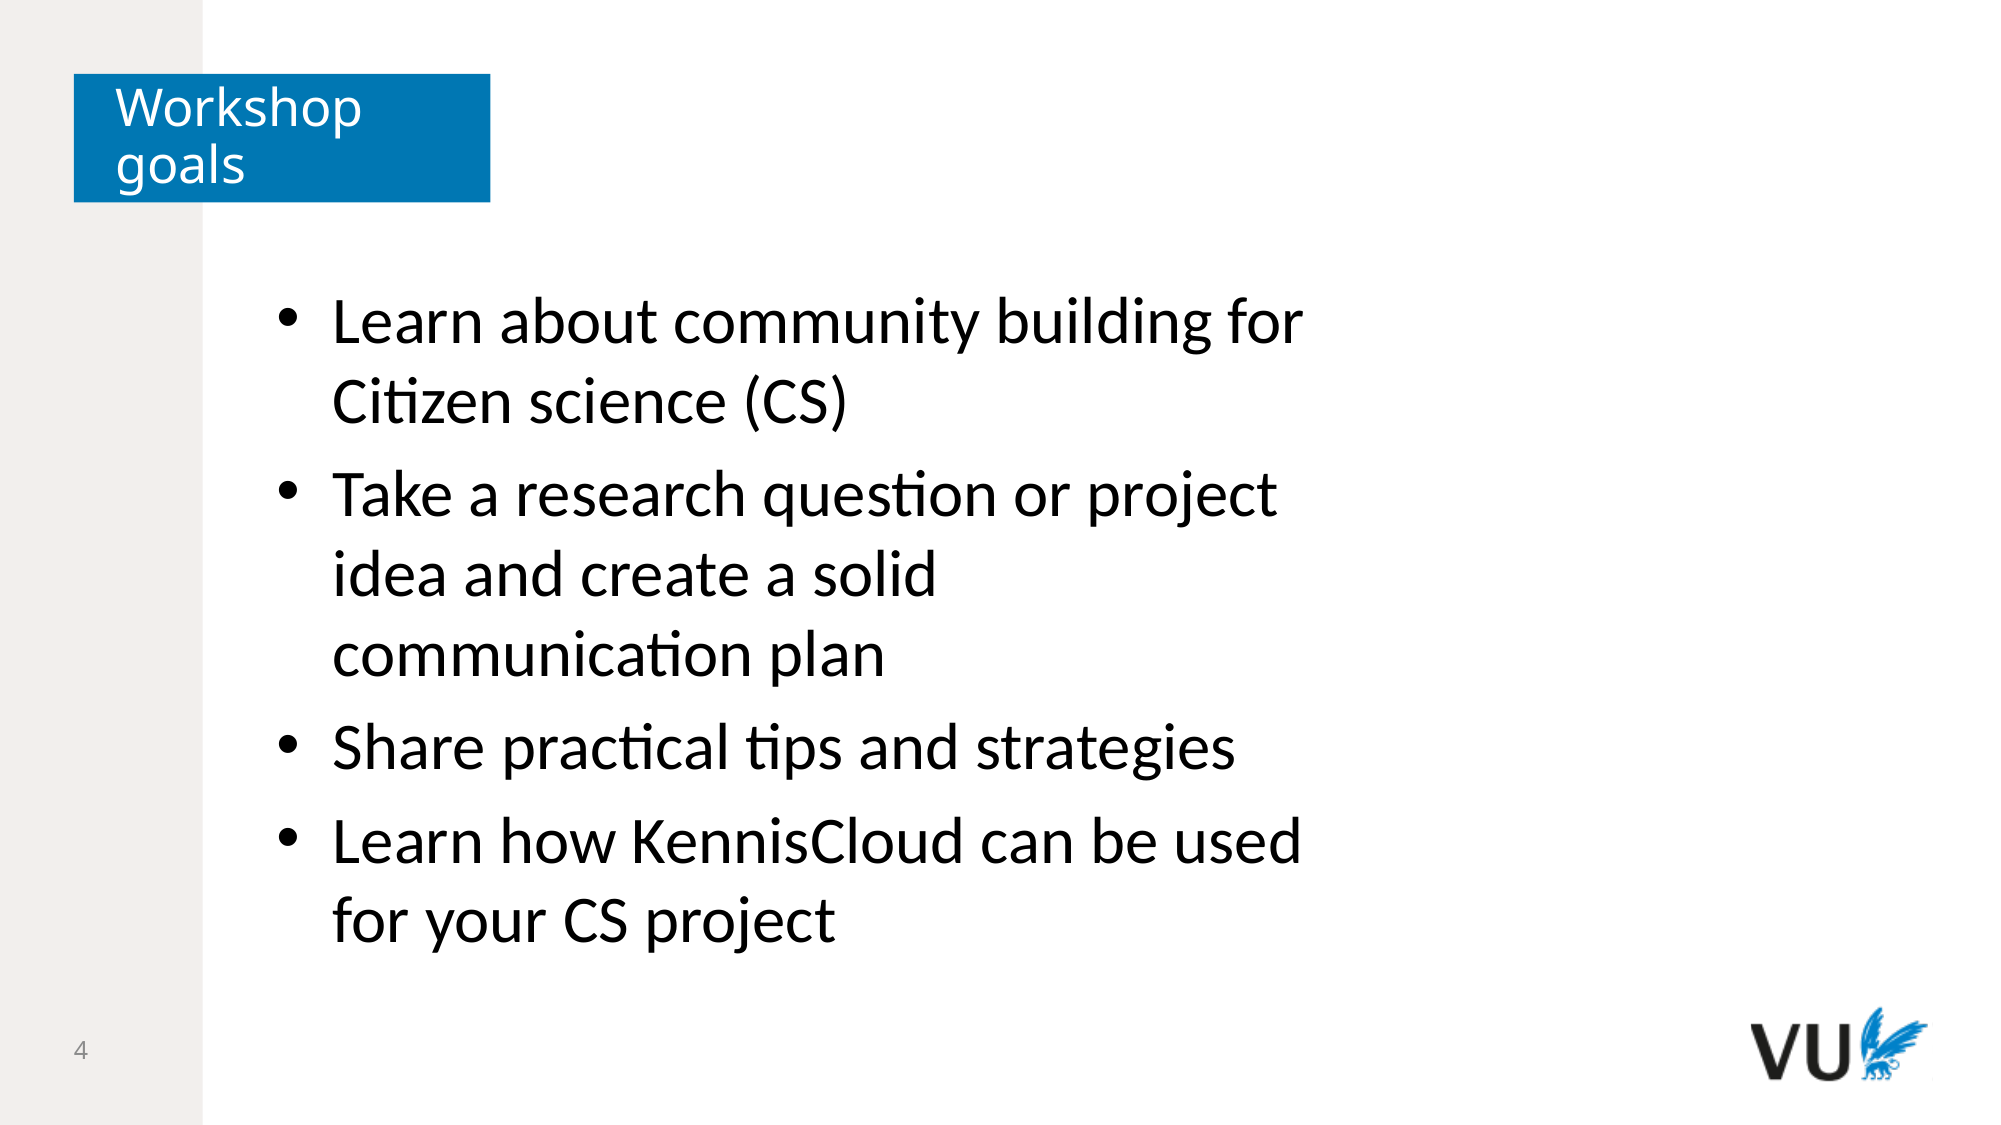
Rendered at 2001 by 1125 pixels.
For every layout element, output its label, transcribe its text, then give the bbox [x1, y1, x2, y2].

slide_number 4 [73, 977, 203, 1125]
title Workshop goals [73, 73, 491, 203]
list Learn about community building for Citizen science (CS) Take a research question or project idea and create a solid communication plan Share practical tips and strategies Learn how KennisCloud can be used for your CS project [276, 276, 1352, 978]
